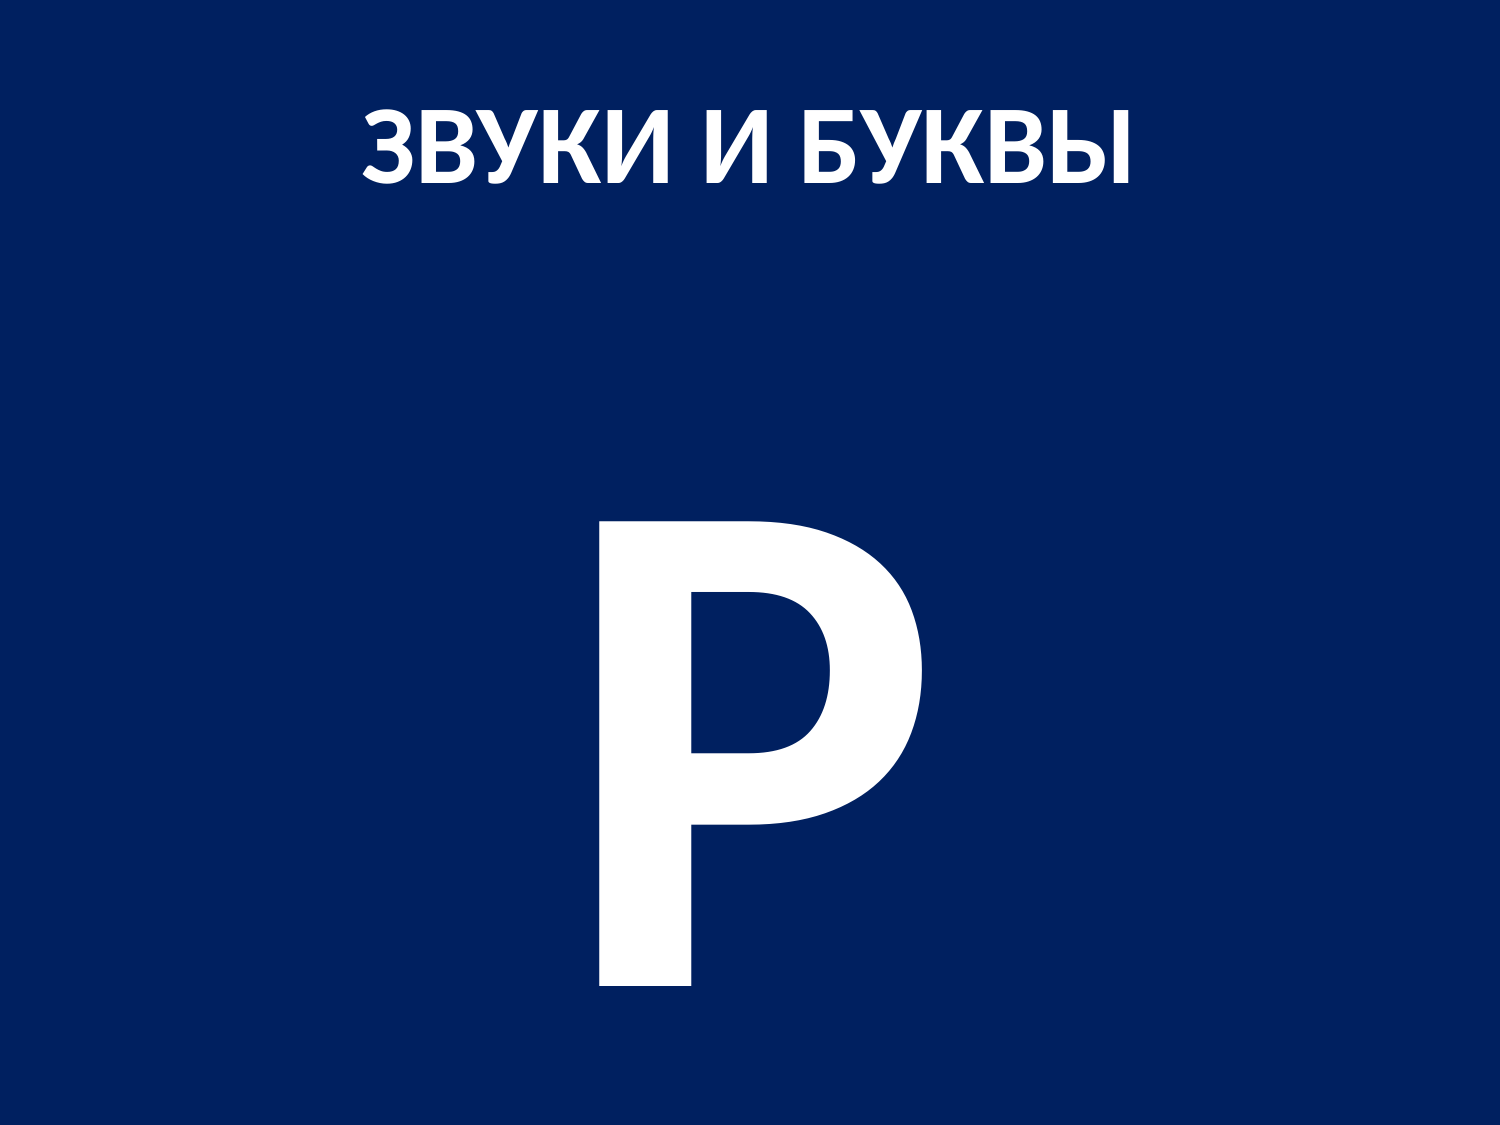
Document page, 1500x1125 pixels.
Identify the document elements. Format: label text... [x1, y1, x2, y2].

title ЗВУКИ И БУКВЫ [75, 45, 1425, 233]
list Р [75, 262, 1425, 1005]
